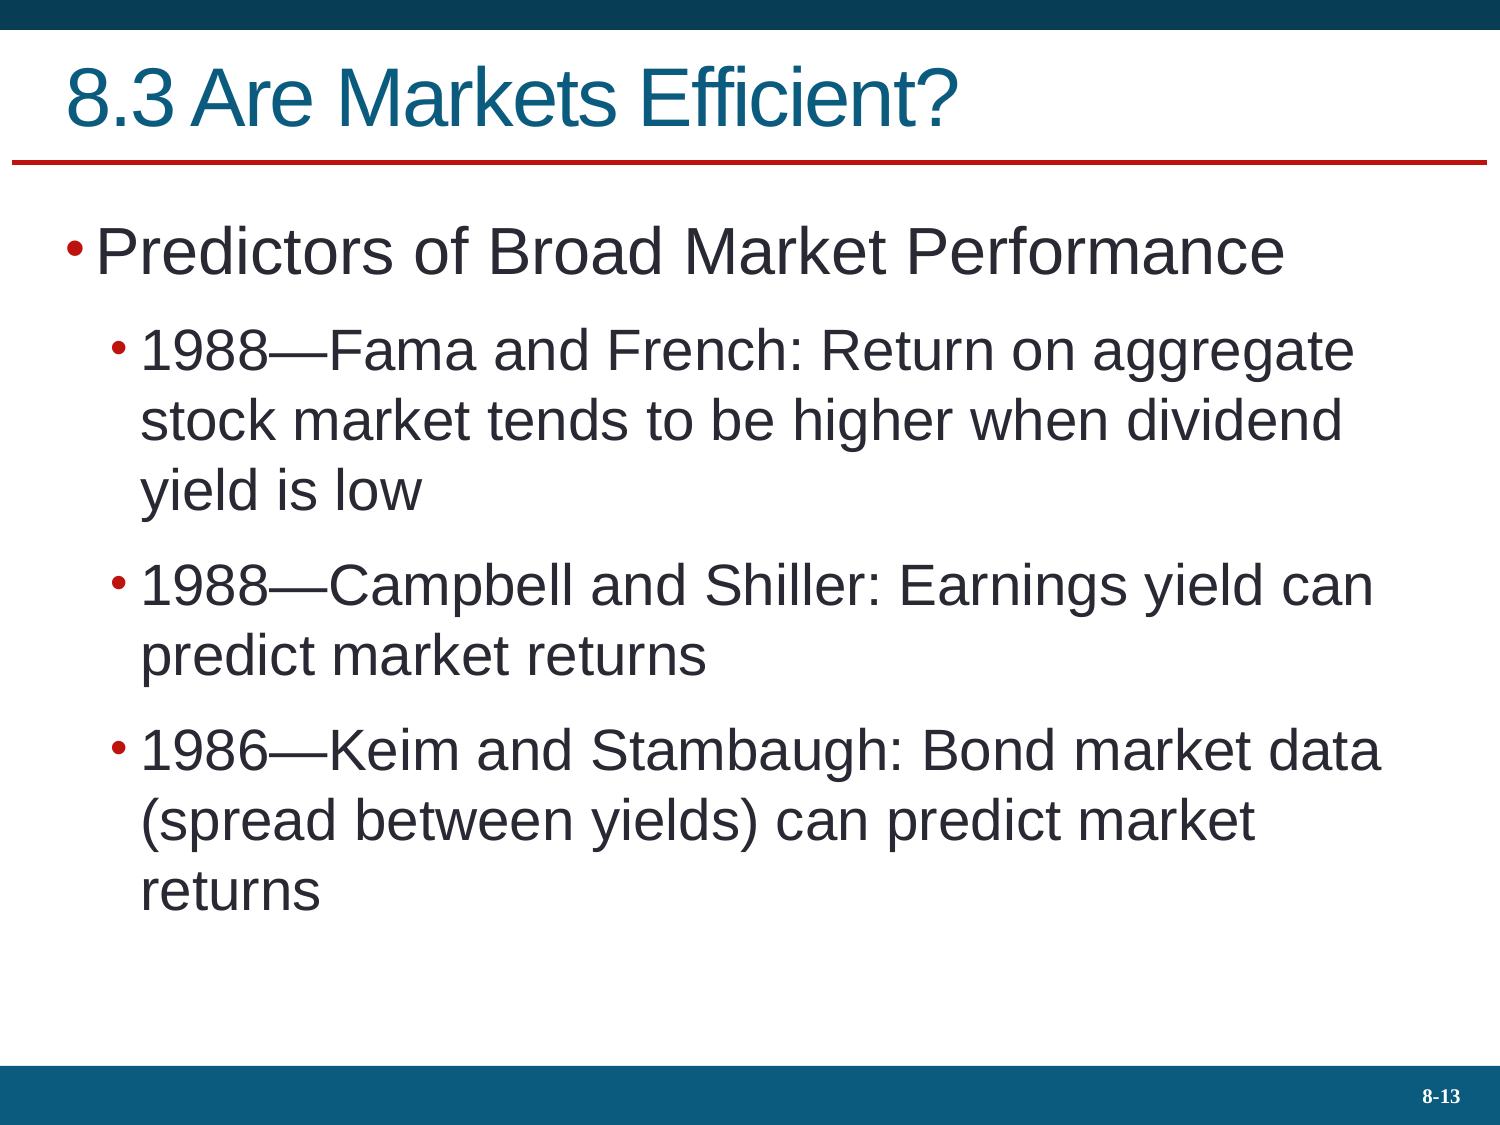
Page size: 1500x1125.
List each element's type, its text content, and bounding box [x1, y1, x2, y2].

title 8.3 Are Markets Efficient? [50, 24, 1453, 163]
list Predictors of Broad Market Performance 1988—Fama and French: Return on aggregate stock market tends to be higher when dividend yield is low 1988—Campbell and Shiller: Earnings yield can predict market returns 1986—Keim and Stambaugh: Bond market data (spread between yields) can predict market returns [50, 200, 1425, 1025]
